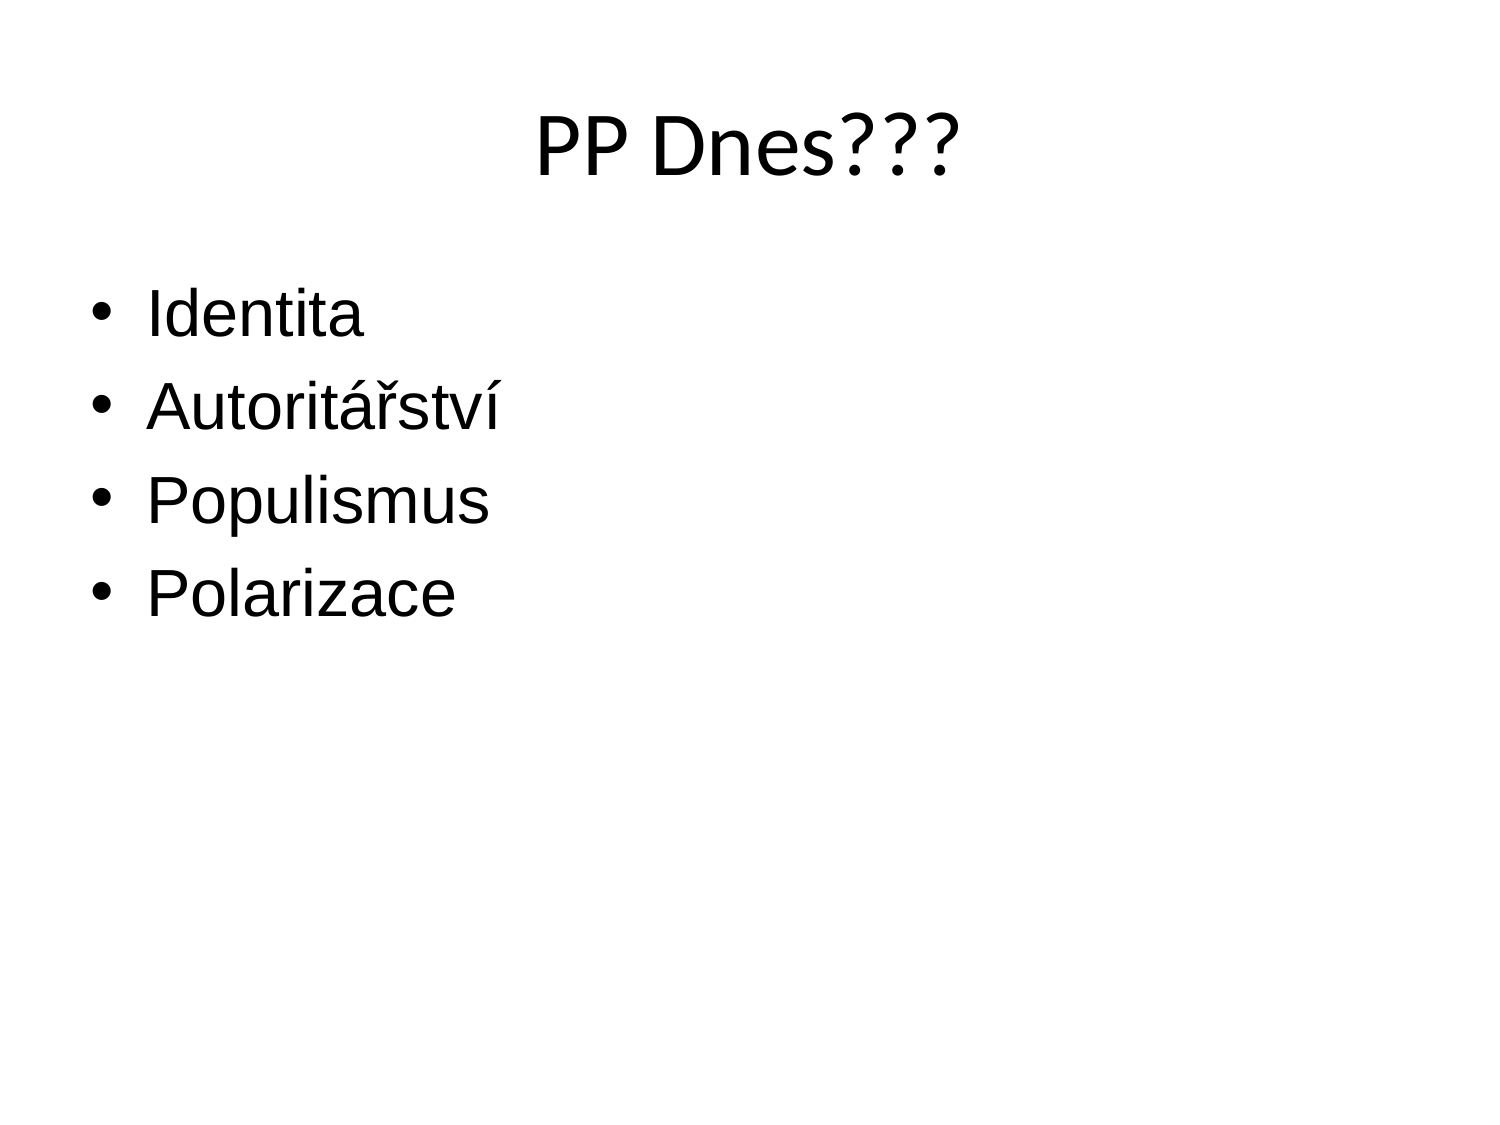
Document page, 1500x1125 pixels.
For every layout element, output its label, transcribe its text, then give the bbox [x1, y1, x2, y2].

title PP Dnes??? [75, 45, 1425, 233]
list Identita Autoritářství Populismus Polarizace [75, 262, 1425, 1005]
